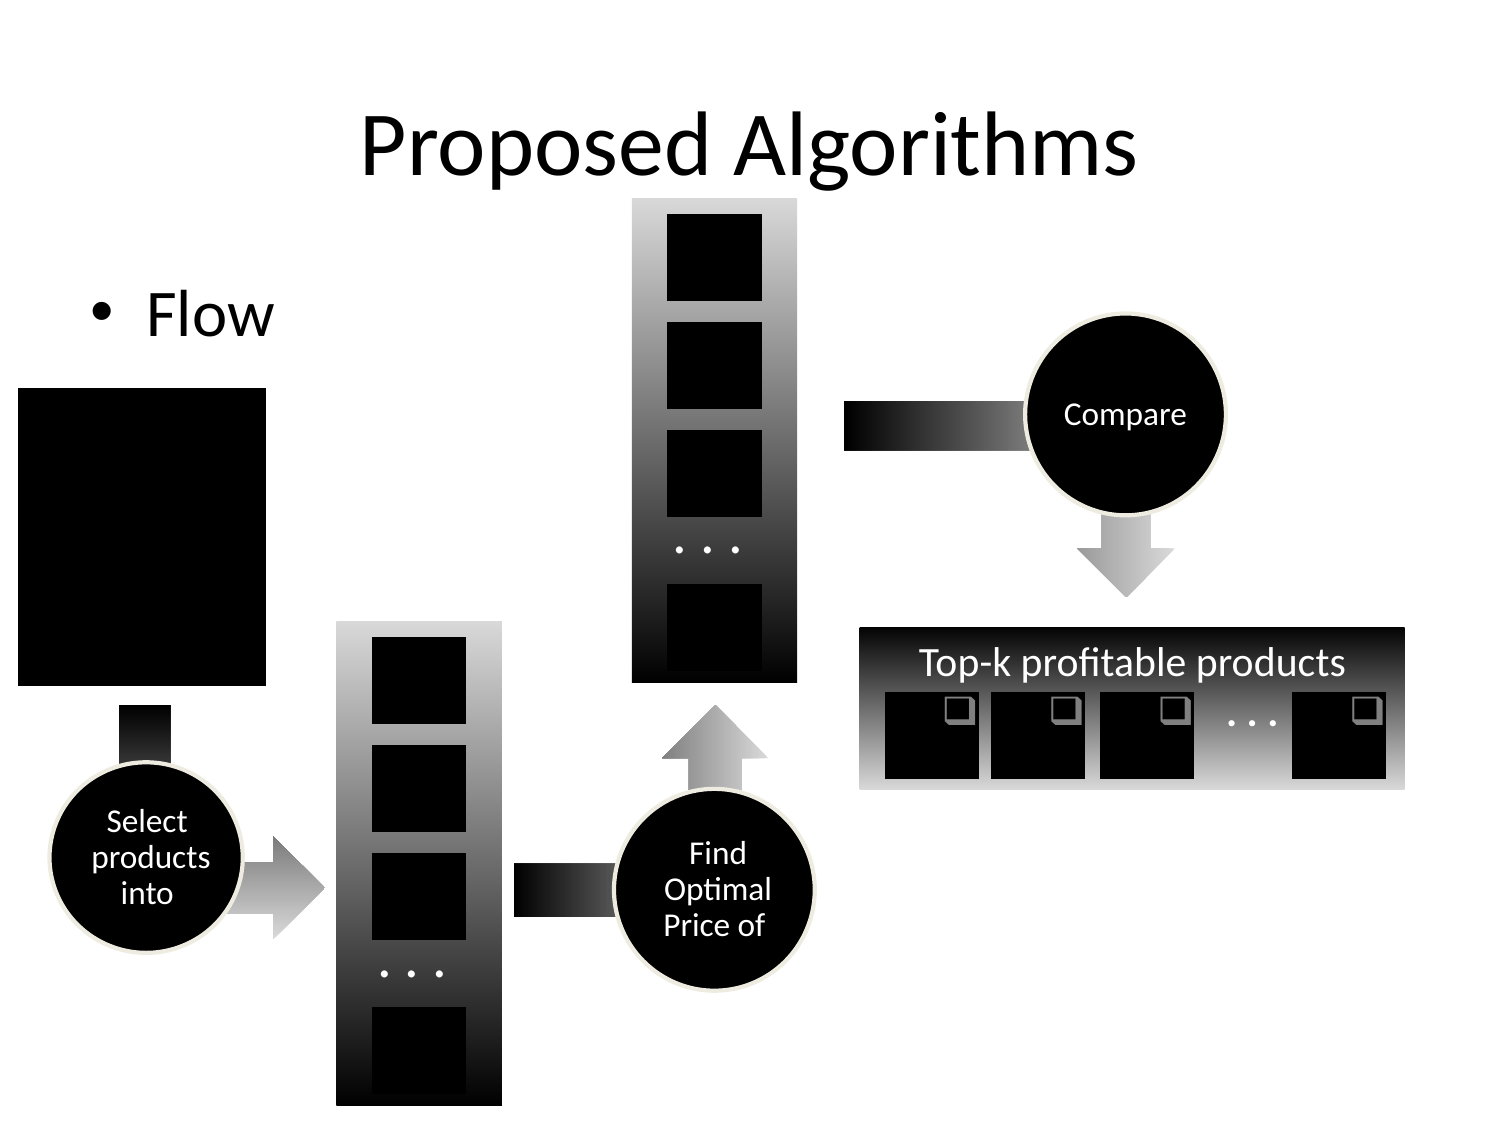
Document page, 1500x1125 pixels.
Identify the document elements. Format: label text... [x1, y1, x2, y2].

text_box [1024, 313, 1227, 516]
text_box [116, 702, 173, 760]
text_box [660, 702, 771, 787]
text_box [631, 198, 798, 684]
text_box [248, 834, 327, 942]
text_box Flow [74, 262, 1425, 1005]
text_box [511, 861, 608, 919]
title Proposed Algorithms [75, 45, 1425, 233]
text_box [859, 627, 1406, 790]
text_box [842, 399, 1019, 453]
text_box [49, 762, 243, 954]
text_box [336, 621, 503, 1107]
text_box [1075, 523, 1178, 600]
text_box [613, 788, 815, 991]
